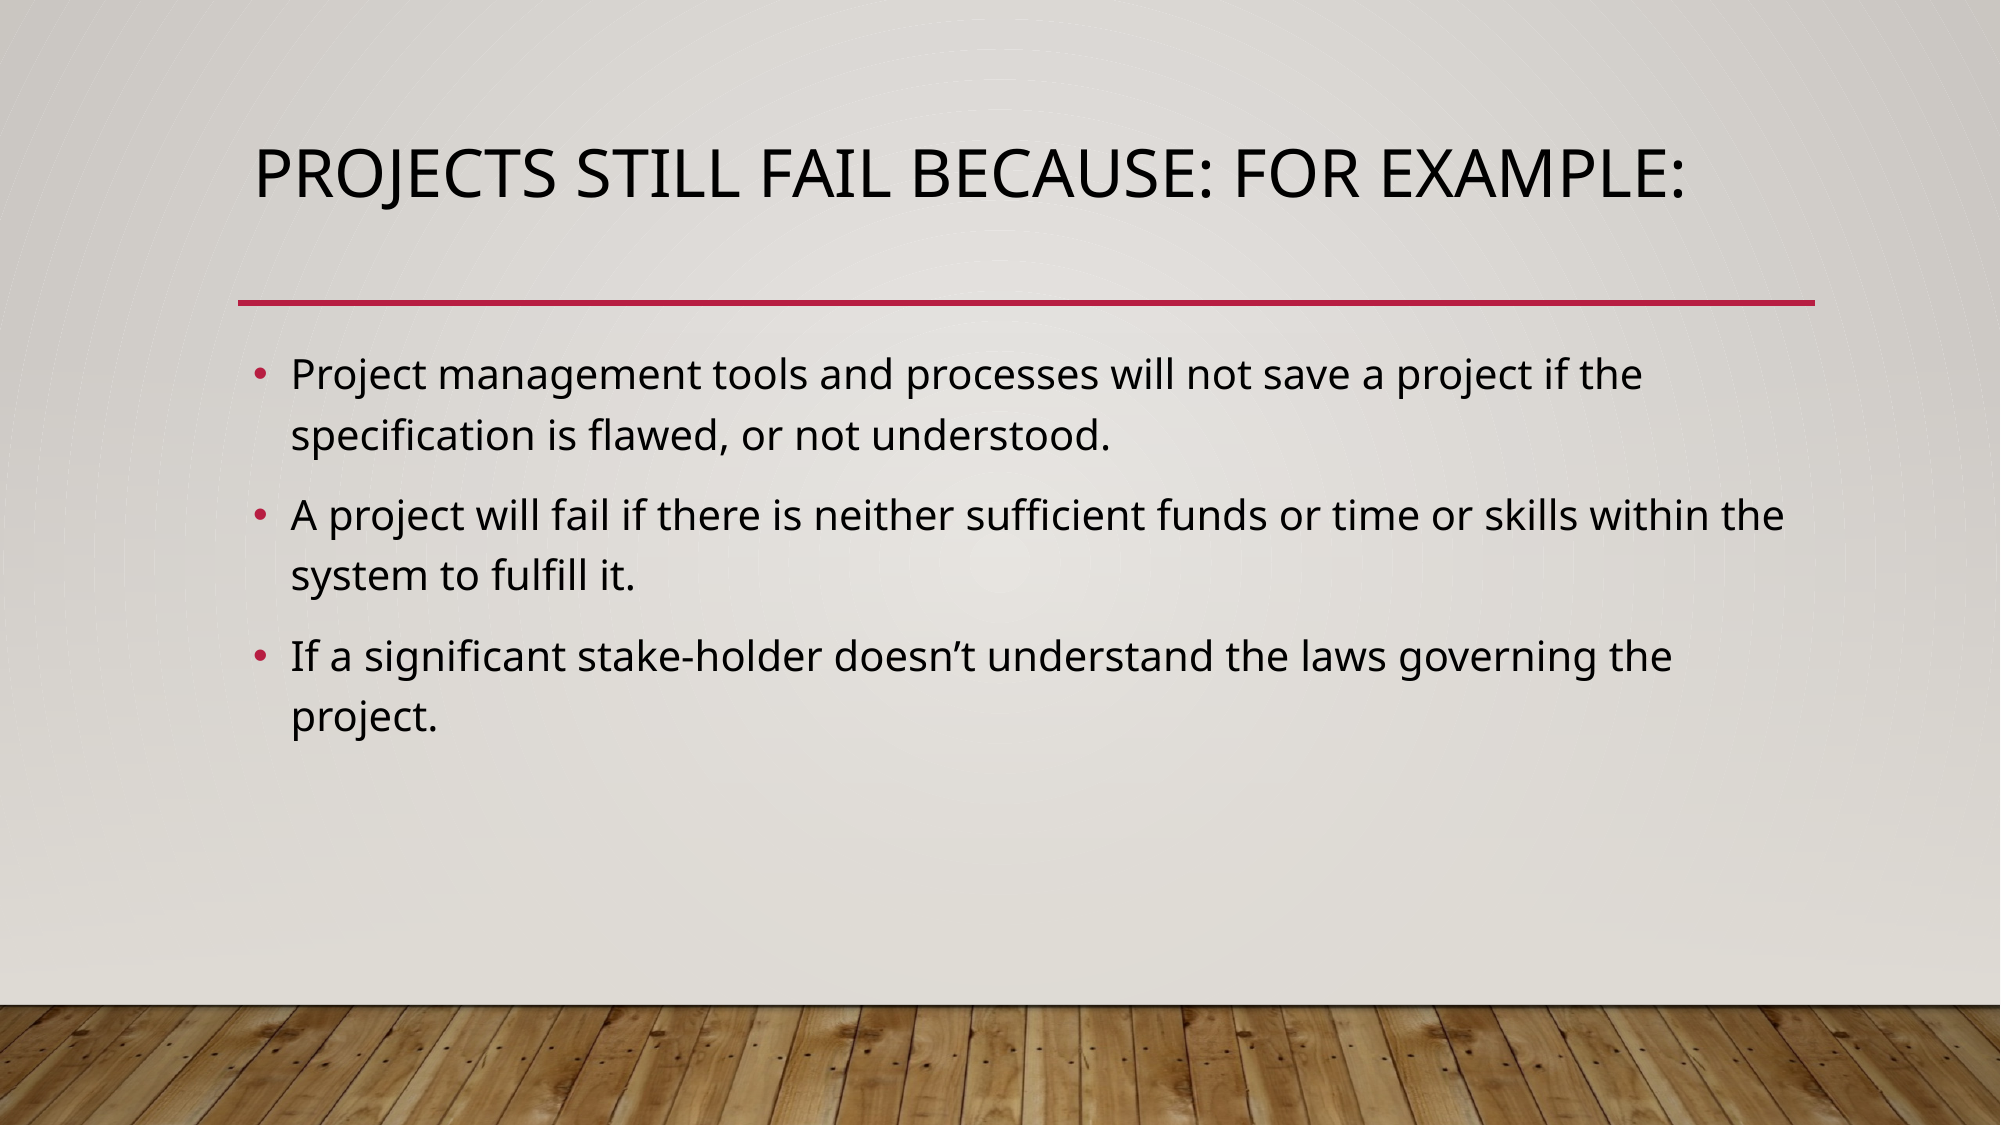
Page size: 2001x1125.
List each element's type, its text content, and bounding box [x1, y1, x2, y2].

title Projects still fail because: for example: [238, 131, 1814, 273]
list Project management tools and processes will not save a project if the specification is flawed, or not understood. A project will fail if there is neither sufficient funds or time or skills within the system to fulfill it. If a significant stake-holder doesn’t understand the laws governing the project. [238, 330, 1814, 897]
picture [0, 1005, 2000, 1125]
